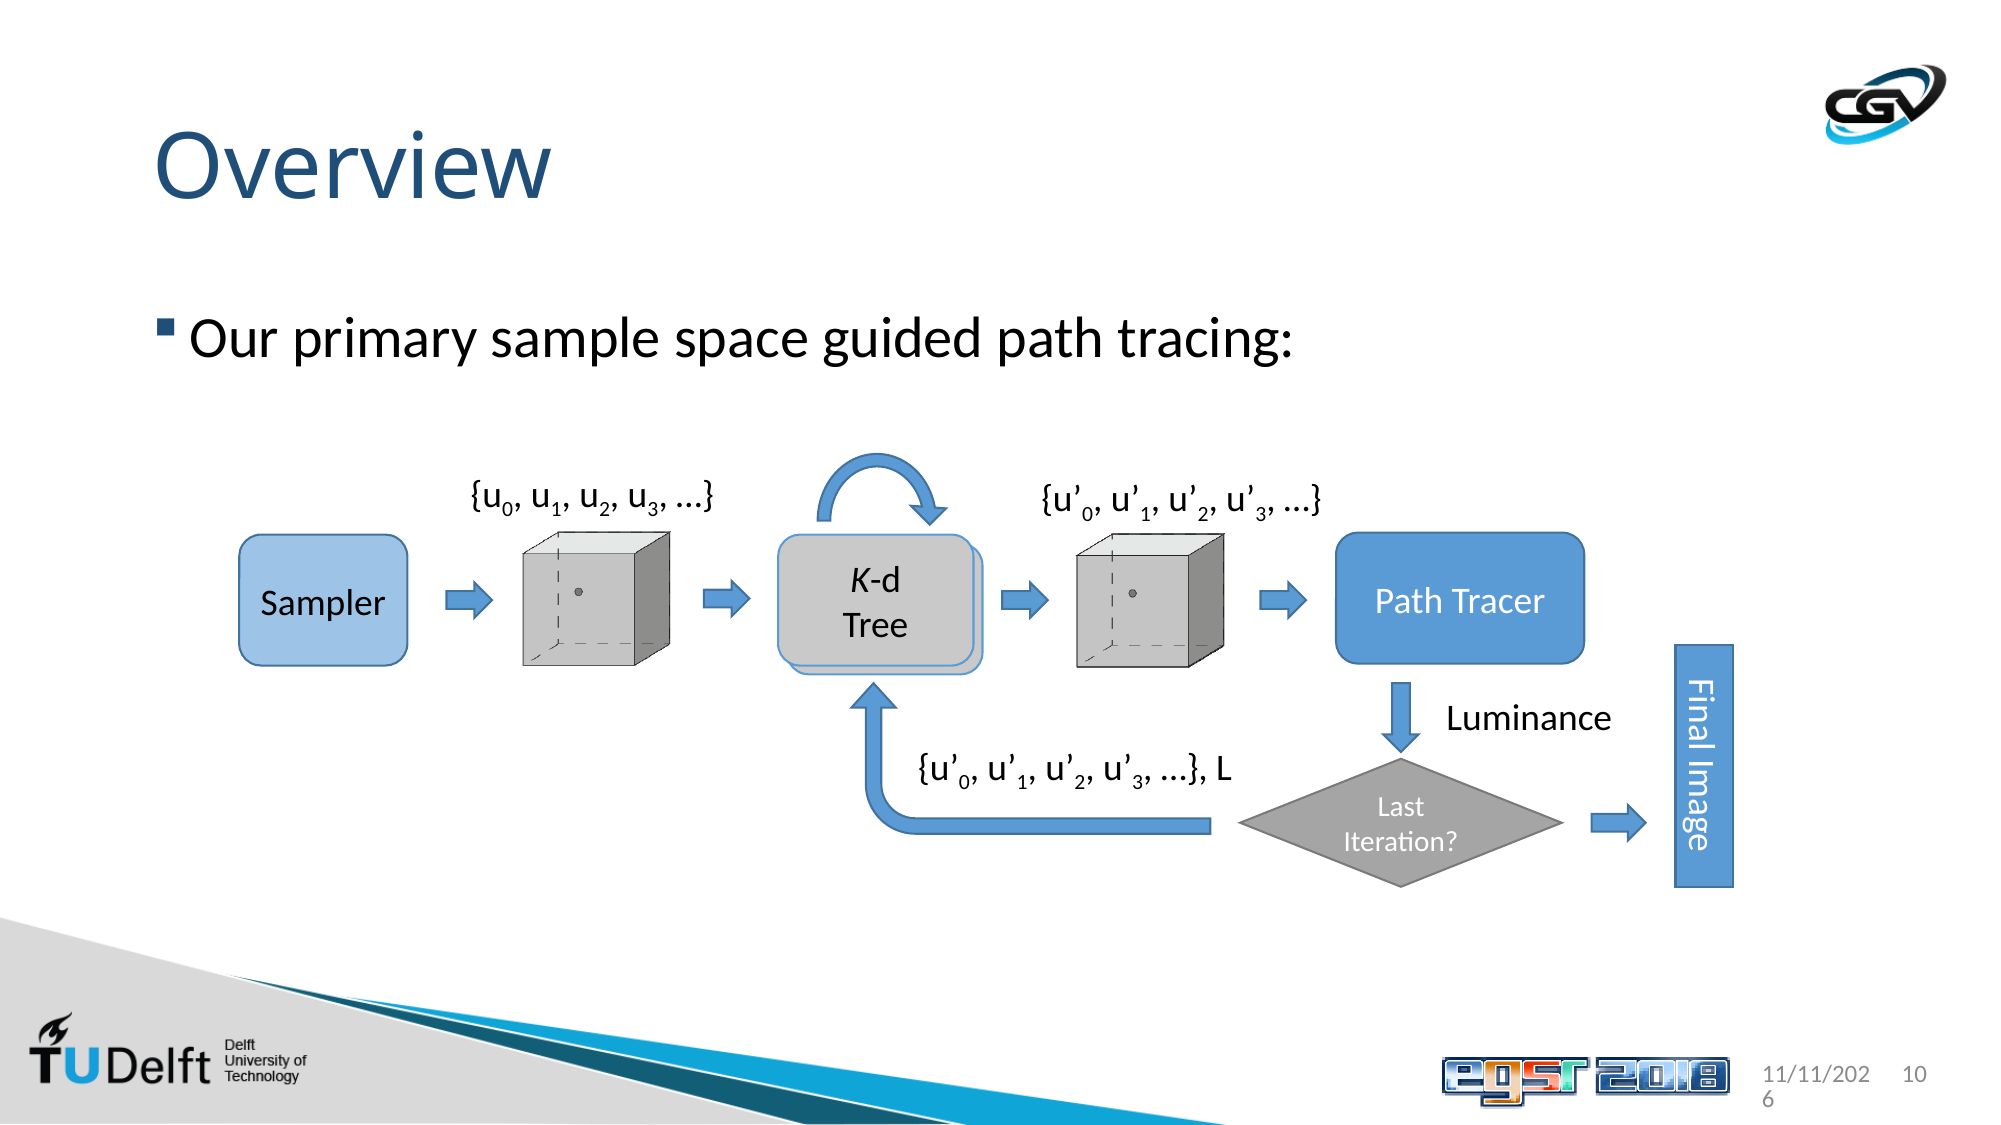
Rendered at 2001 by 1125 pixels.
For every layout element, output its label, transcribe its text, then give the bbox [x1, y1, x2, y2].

text_box {u’0, u’1, u’2, u’3, …}, L [903, 735, 1248, 802]
slide_number 10 [1887, 1042, 1943, 1103]
text_box Luminance [1431, 685, 1628, 746]
text_box [1590, 802, 1648, 843]
text_box Path Tracer [1334, 531, 1586, 665]
title Overview [137, 59, 1863, 278]
text_box [1259, 579, 1308, 621]
text_box Sampler [238, 533, 409, 667]
picture [0, 0, 2001, 1125]
text_box [849, 681, 1212, 835]
text_box [789, 545, 984, 676]
text_box {u’0, u’1, u’2, u’3, …} [1026, 466, 1337, 533]
text_box [1001, 579, 1050, 621]
text_box [816, 452, 949, 527]
text_box {u0, u1, u2, u3, …} [455, 462, 730, 529]
text_box Last Iteration? [1237, 757, 1565, 888]
text_box [702, 578, 751, 619]
slide_number 05-Jul-18 [1746, 1042, 1887, 1103]
text_box [445, 579, 494, 621]
text_box K-d Tree [777, 533, 975, 667]
text_box Final Image [1674, 644, 1734, 888]
text_box [1380, 682, 1422, 754]
list Our primary sample space guided path tracing: [137, 299, 1863, 383]
